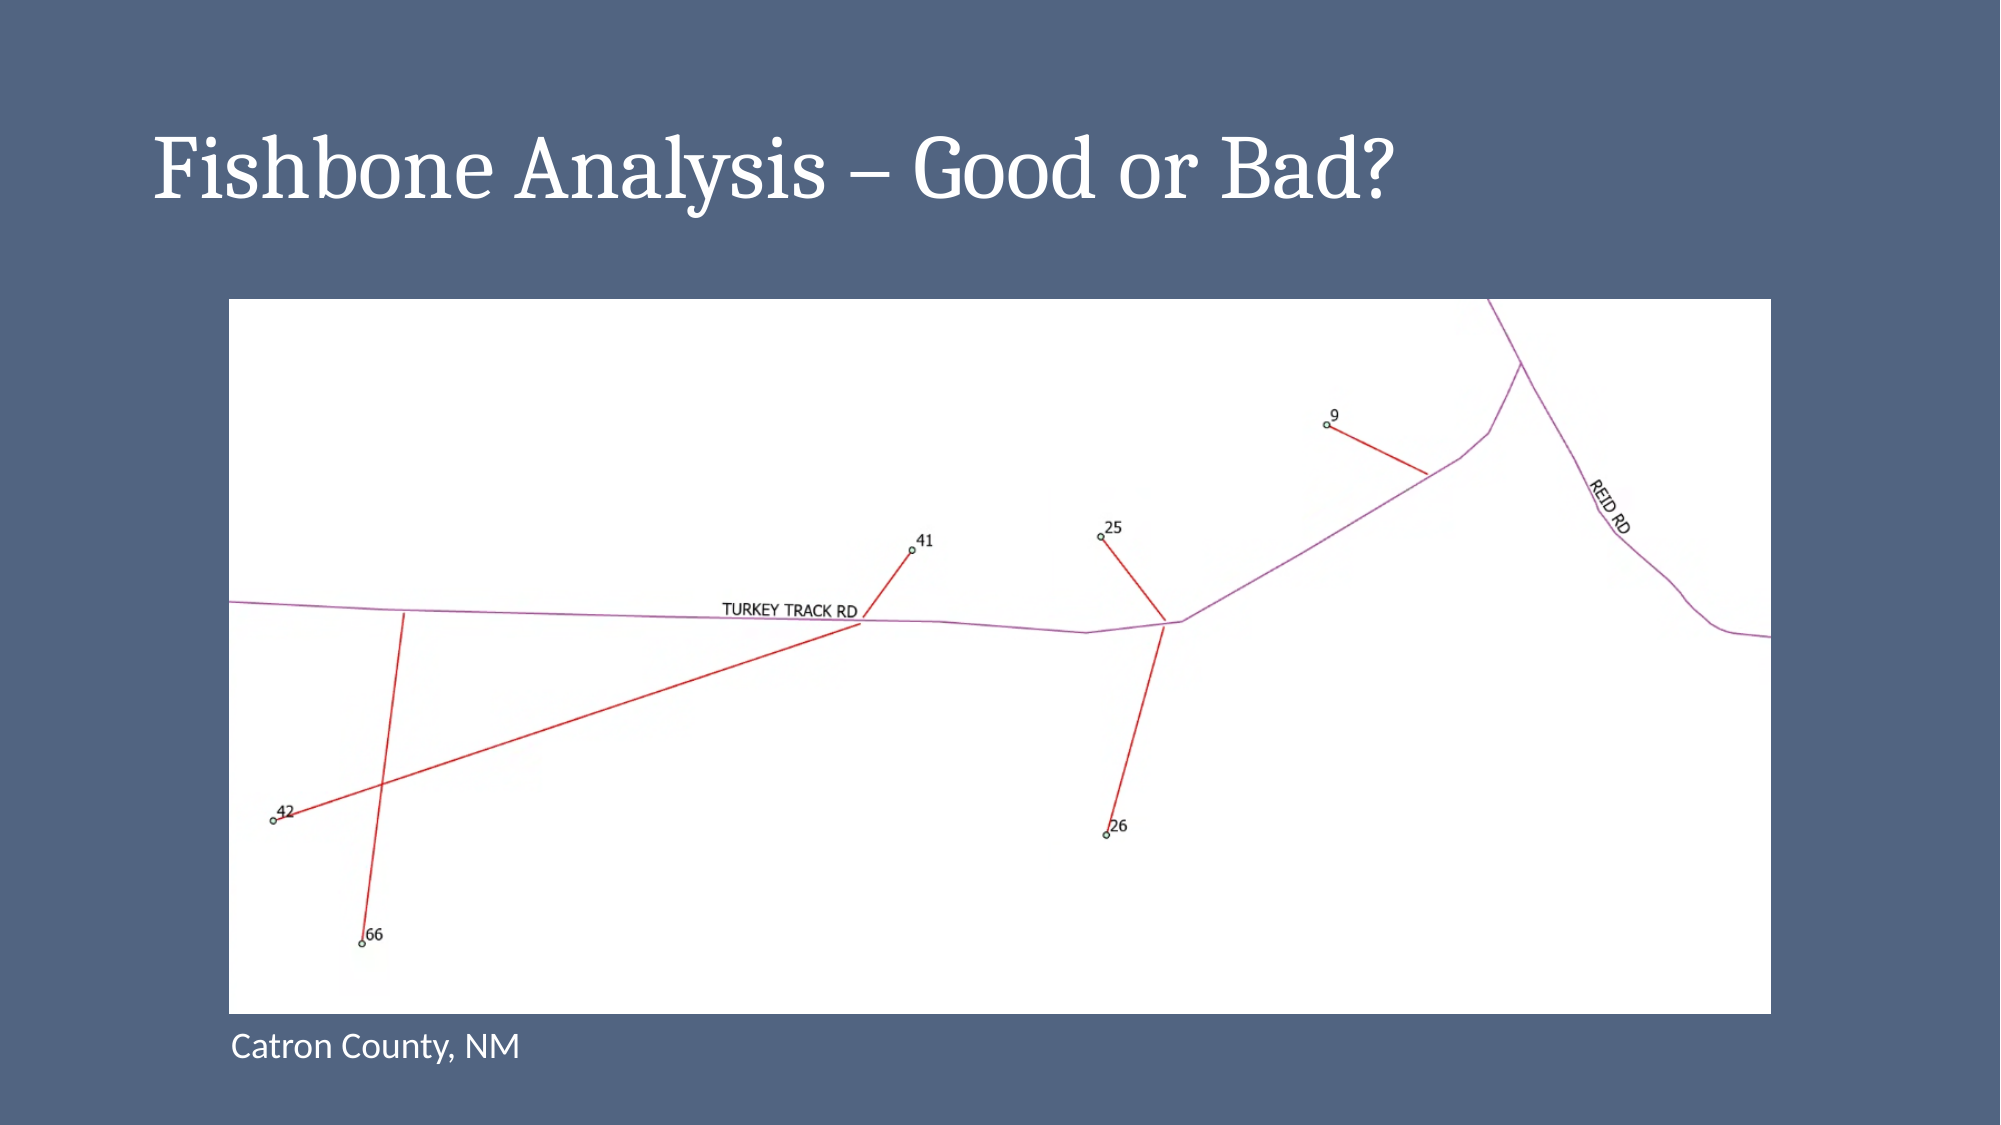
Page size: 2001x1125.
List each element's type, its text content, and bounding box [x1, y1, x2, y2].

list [229, 299, 1771, 1014]
title Fishbone Analysis – Good or Bad? [137, 59, 1863, 278]
text_box Catron County, NM [216, 1013, 536, 1073]
